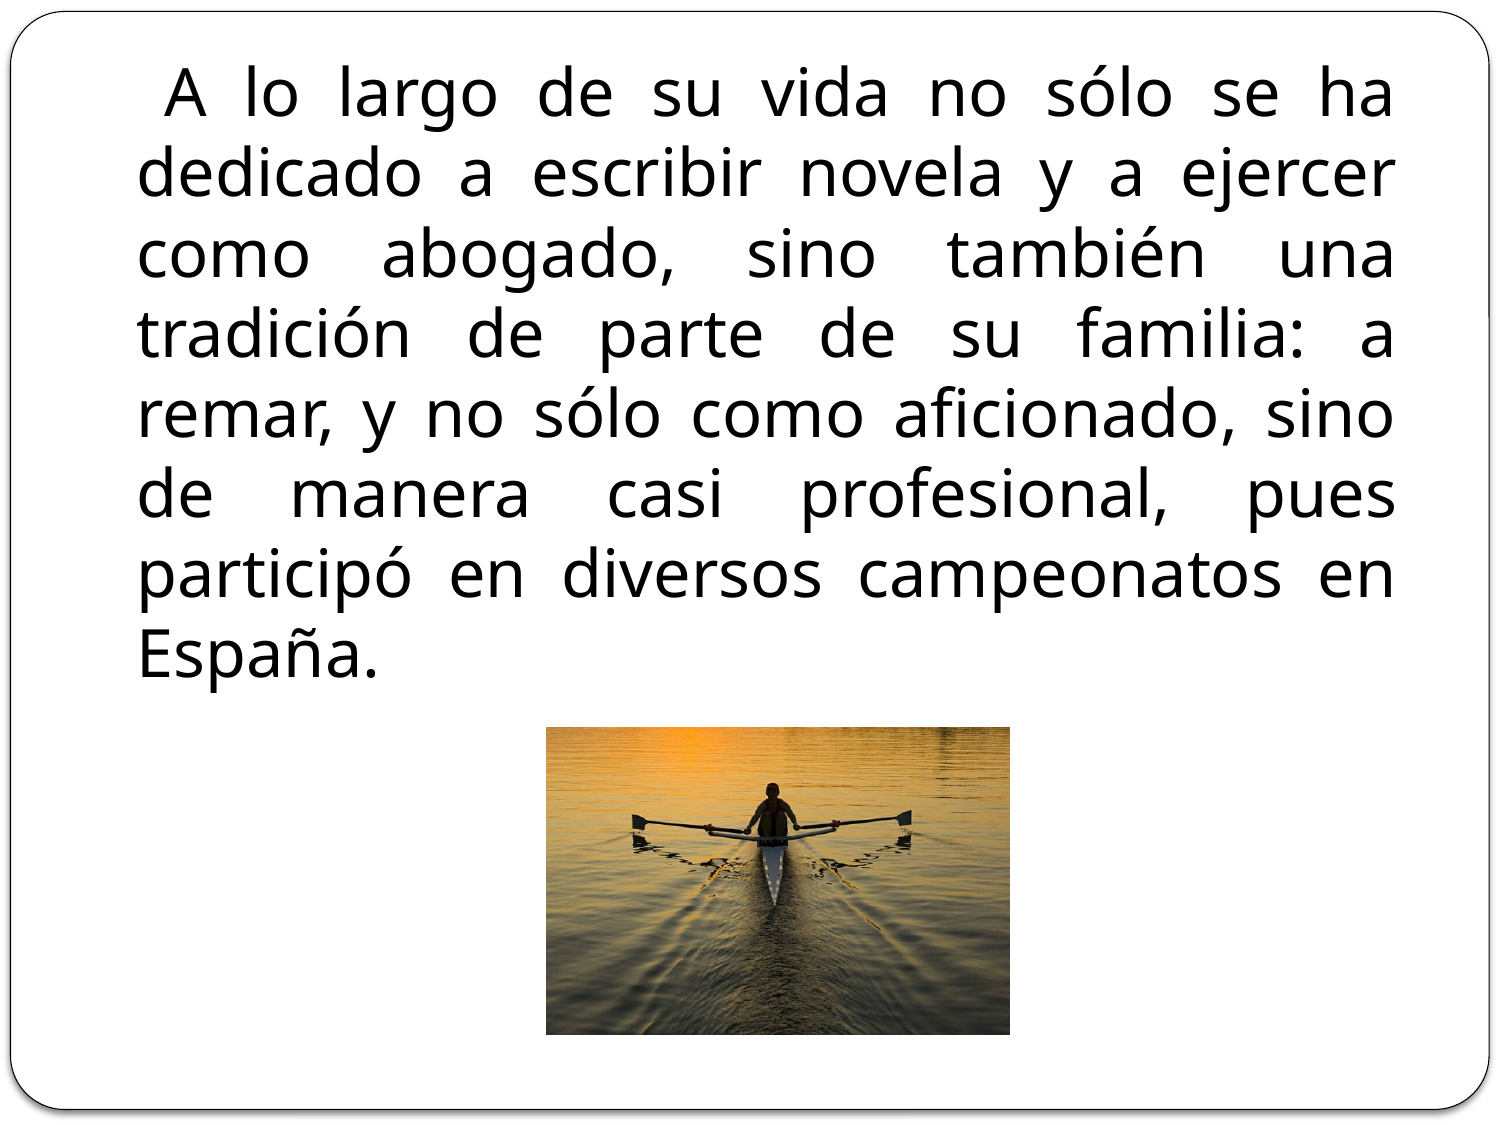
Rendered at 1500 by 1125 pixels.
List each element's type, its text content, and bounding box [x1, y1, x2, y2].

picture [546, 727, 1011, 1036]
list A lo largo de su vida no sólo se ha dedicado a escribir novela y a ejercer como abogado, sino también una tradición de parte de su familia: a remar, y no sólo como aficionado, sino de manera casi profesional, pues participó en diversos campeonatos en España. [76, 42, 1414, 929]
